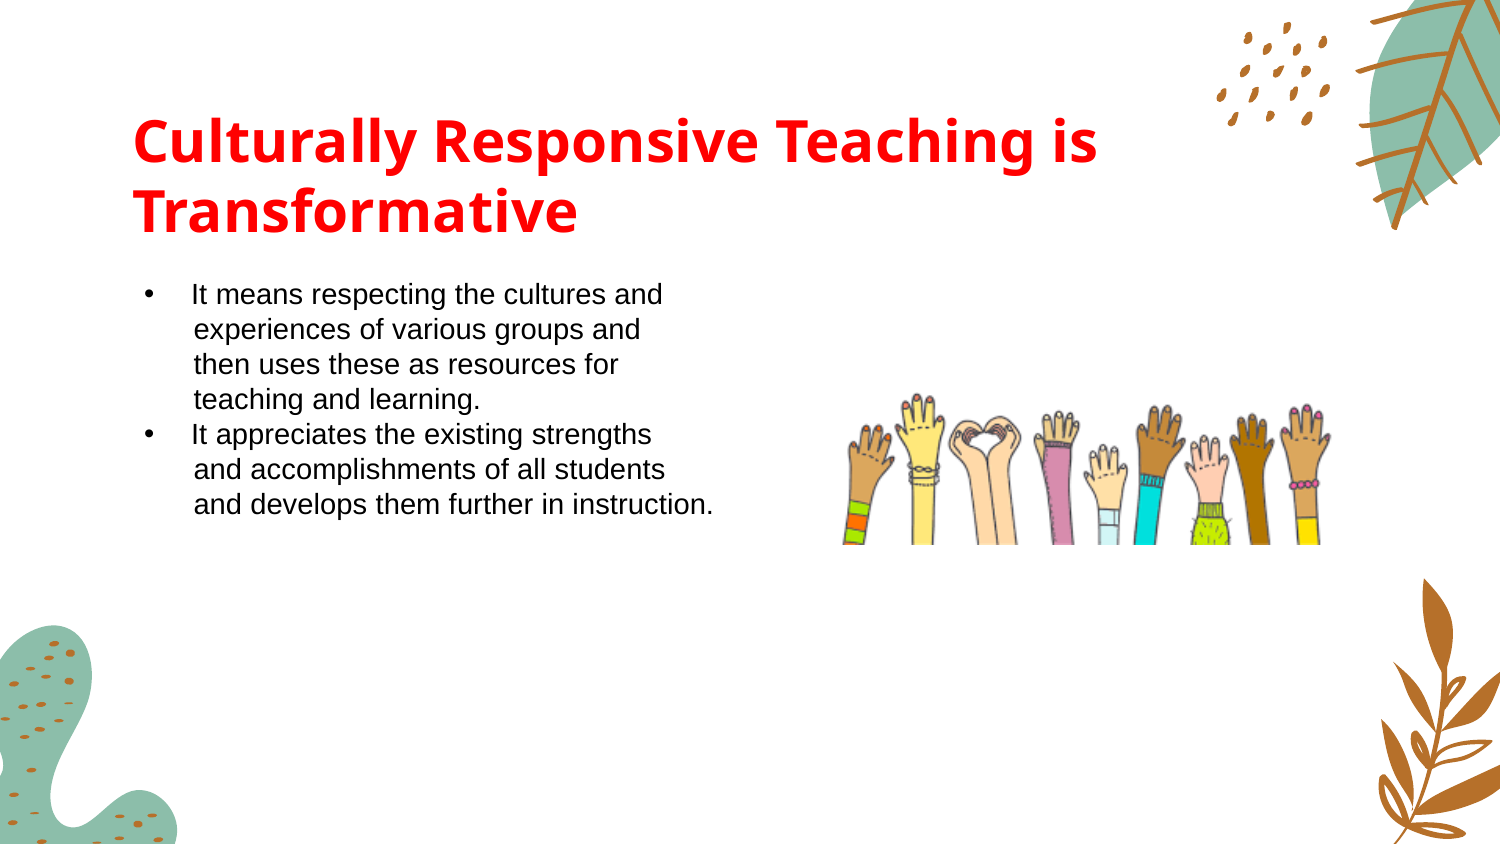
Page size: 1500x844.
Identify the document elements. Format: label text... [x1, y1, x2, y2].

text_box It means respecting the cultures and experiences of various groups and then uses these as resources for teaching and learning. It appreciates the existing strengths and accomplishments of all students and develops them further in instruction. [129, 268, 731, 528]
picture [832, 303, 1344, 545]
title Culturally Responsive Teaching is Transformative [117, 89, 1500, 184]
